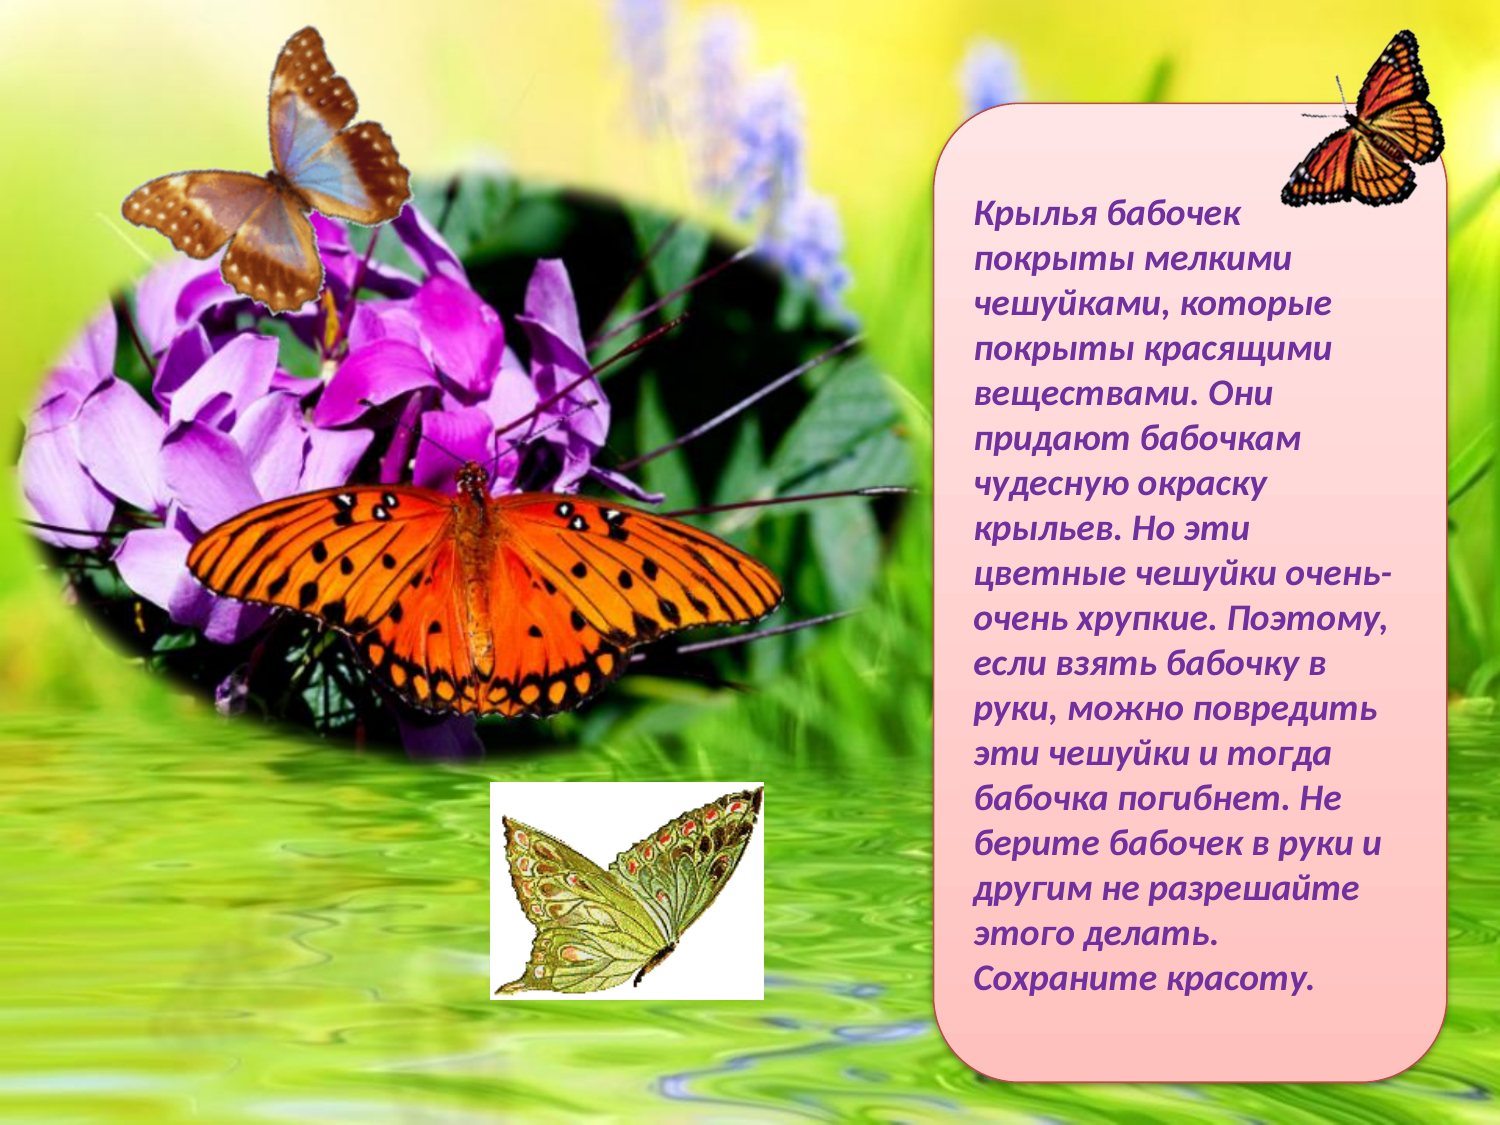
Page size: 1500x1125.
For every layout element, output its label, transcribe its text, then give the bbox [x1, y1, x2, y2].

picture [0, 0, 1500, 1125]
text_box Крылья бабочек покрыты мелкими чешуйками, которые покрыты красящими веществами. Они придают бабочкам чудесную окраску крыльев. Но эти цветные чешуйки очень-очень хрупкие. Поэтому, если взять бабочку в руки, можно повредить эти чешуйки и тогда бабочка погибнет. Не берите бабочек в руки и другим не разрешайте этого делать. Сохраните красоту. [932, 102, 1448, 1084]
